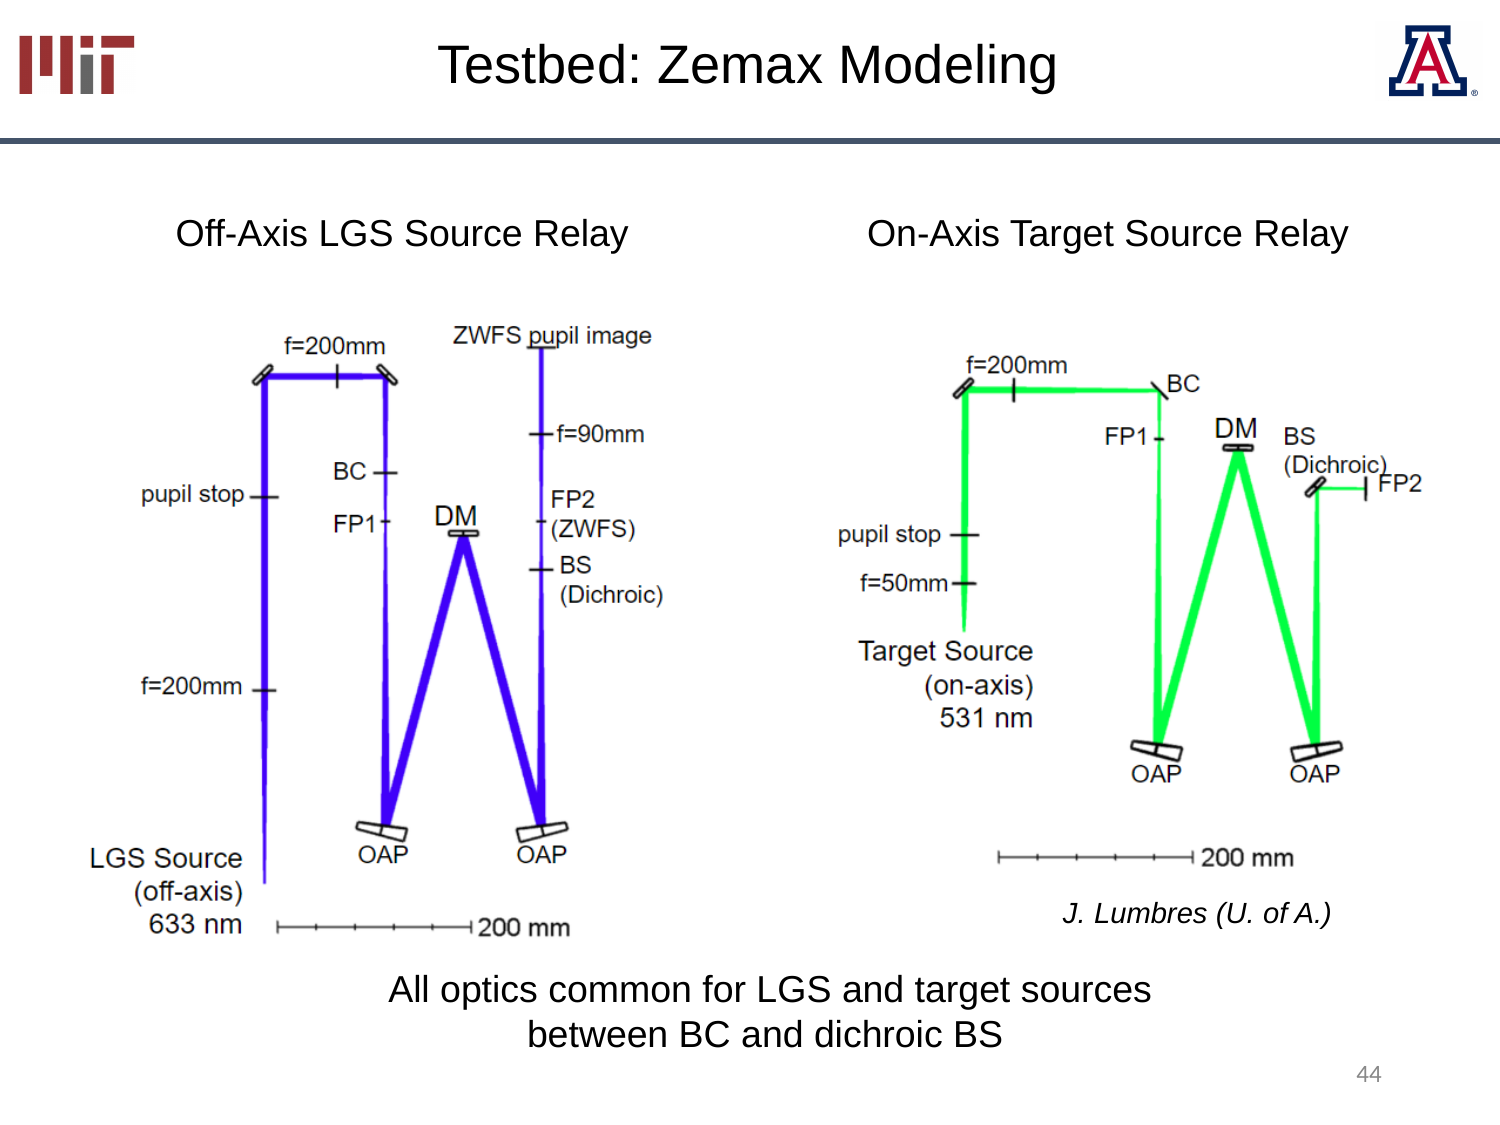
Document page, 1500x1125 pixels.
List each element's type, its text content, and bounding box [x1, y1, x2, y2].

text_box Off-Axis LGS Source Relay [123, 193, 691, 271]
slide_number 44 [1059, 1042, 1397, 1103]
picture [818, 322, 1446, 875]
text_box Testbed: Zemax Modeling [13, 21, 1483, 108]
text_box J. Lumbres (U. of A.) [1047, 884, 1409, 950]
picture [79, 297, 699, 950]
text_box On-Axis Target Source Relay [829, 193, 1397, 271]
text_box All optics common for LGS and target sources between BC and dichroic BS [344, 949, 1196, 1028]
